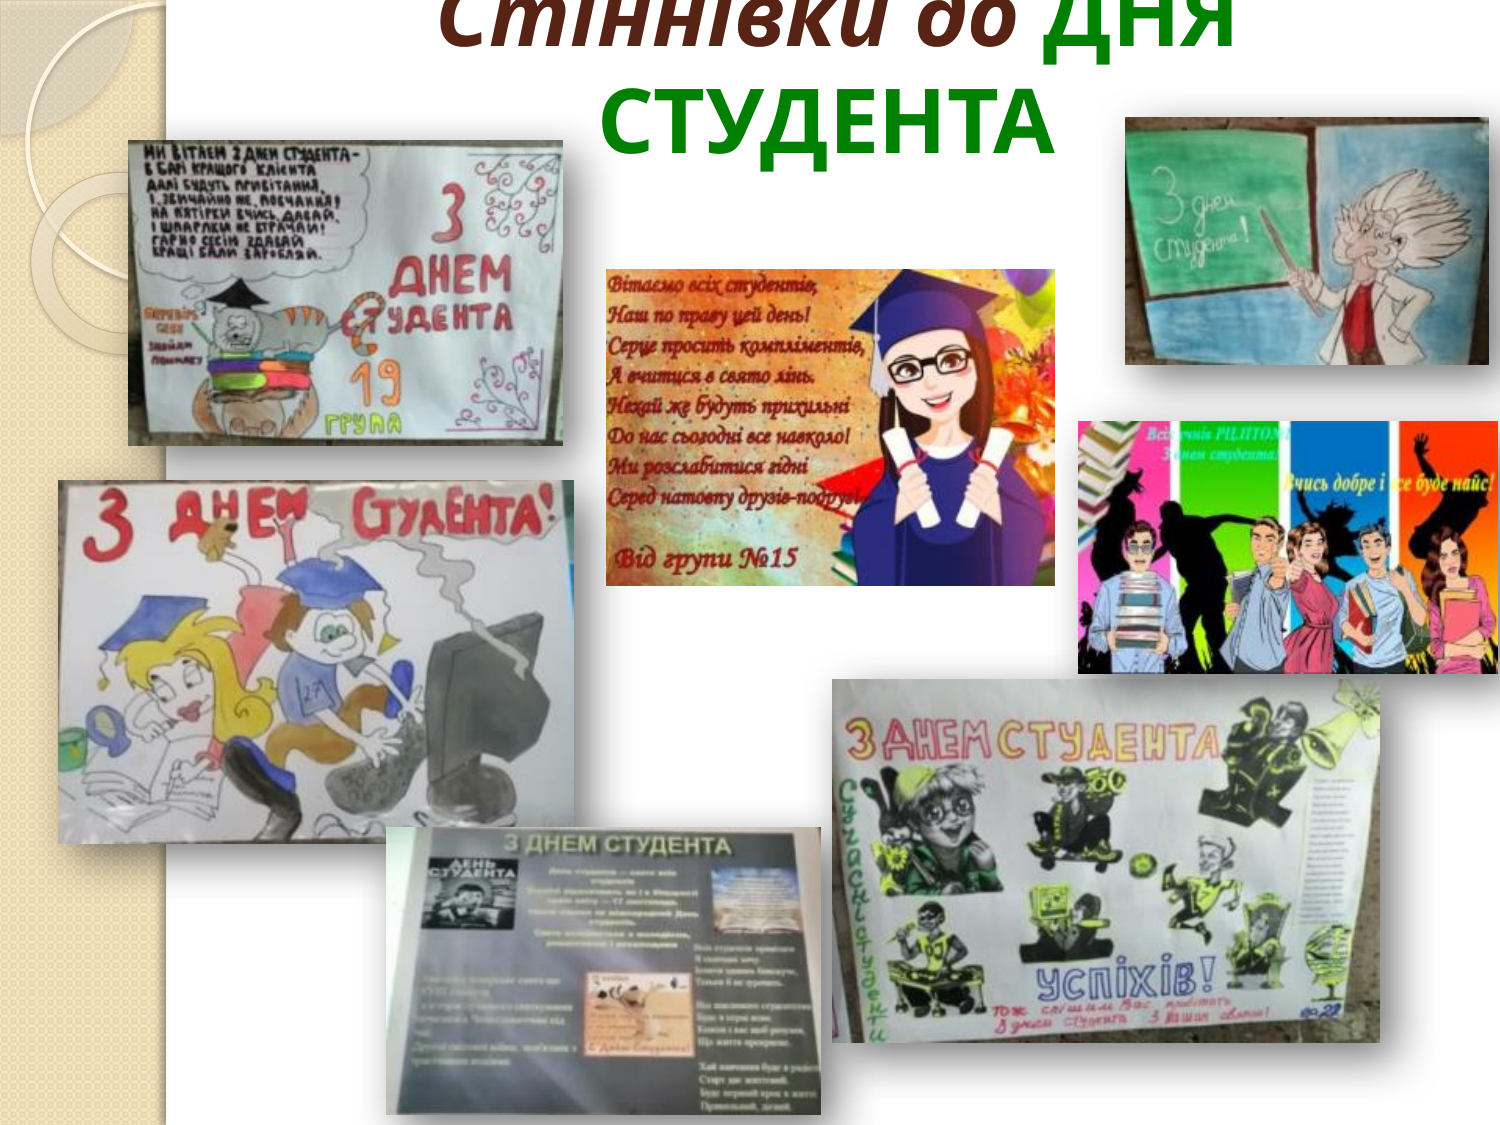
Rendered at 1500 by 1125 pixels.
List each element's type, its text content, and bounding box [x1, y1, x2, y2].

picture [128, 140, 563, 446]
picture [1124, 116, 1489, 365]
picture [606, 269, 1055, 587]
picture [831, 679, 1381, 1044]
title Стіннівки до ДНЯ СТУДЕНТА [222, 0, 1453, 129]
picture [58, 480, 821, 1115]
picture [1077, 421, 1498, 674]
